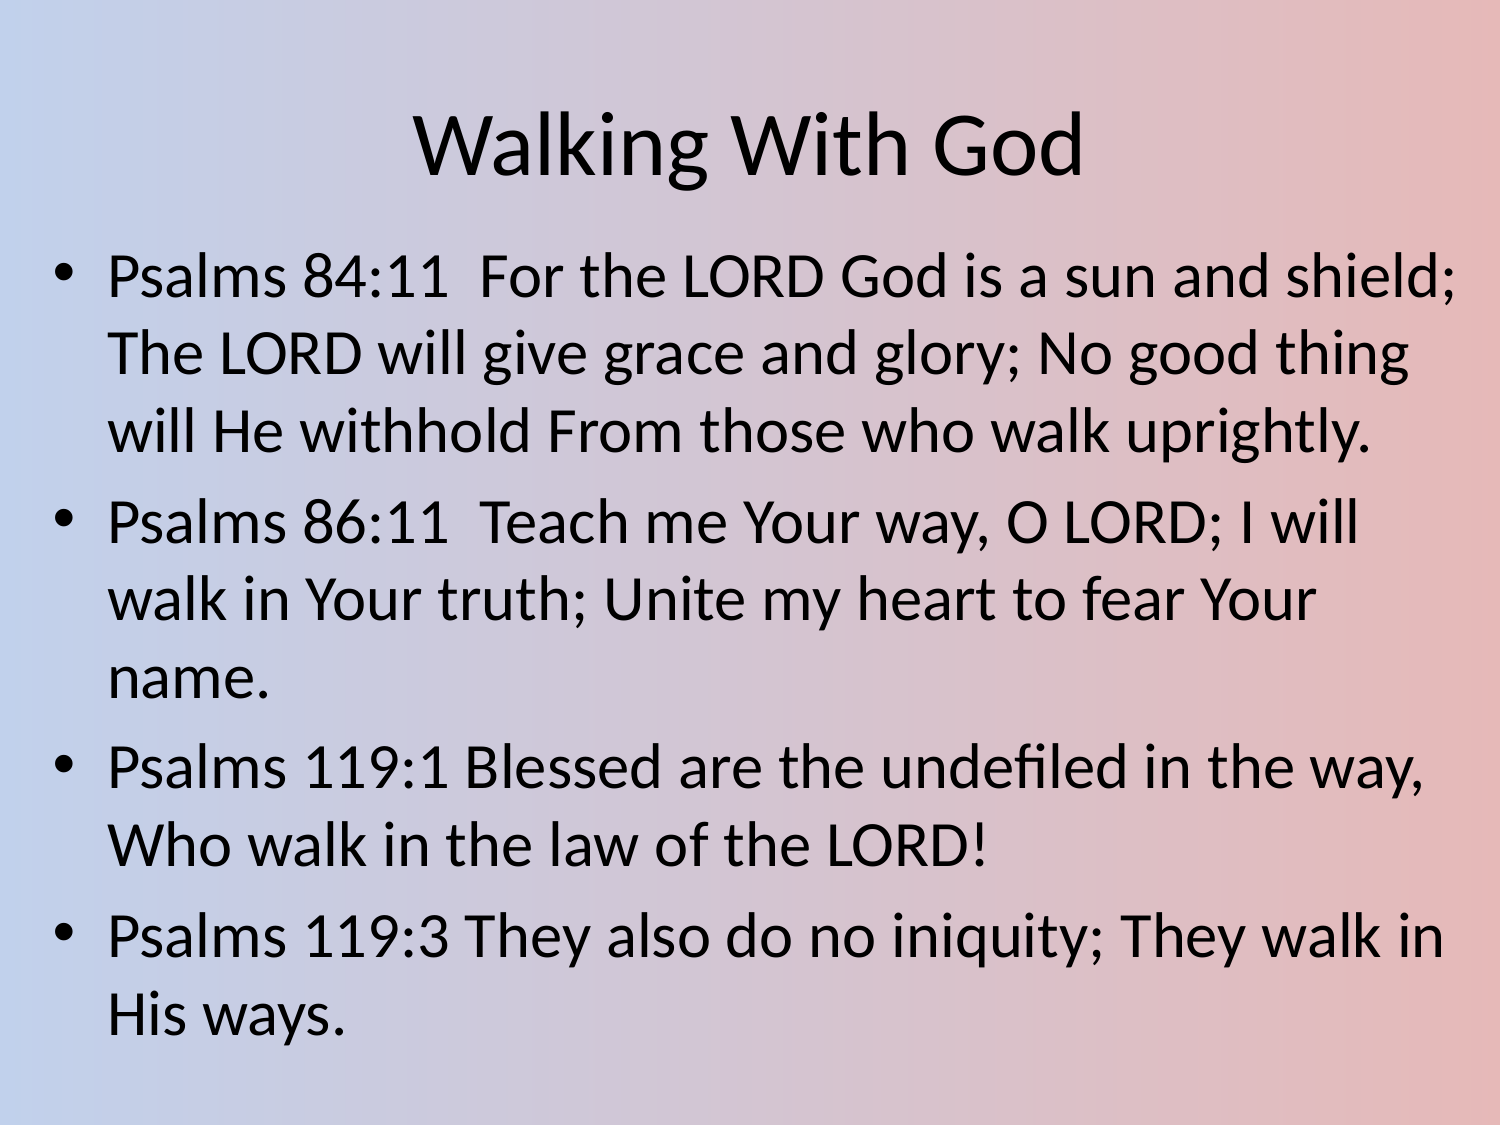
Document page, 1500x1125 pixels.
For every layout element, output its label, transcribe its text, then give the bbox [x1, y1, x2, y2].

list Psalms 84:11 For the LORD God is a sun and shield; The LORD will give grace and glory; No good thing will He withhold From those who walk uprightly. Psalms 86:11 Teach me Your way, O LORD; I will walk in Your truth; Unite my heart to fear Your name. Psalms 119:1 Blessed are the undefiled in the way, Who walk in the law of the LORD! Psalms 119:3 They also do no iniquity; They walk in His ways. [37, 224, 1475, 1088]
title Walking With God [75, 45, 1425, 224]
